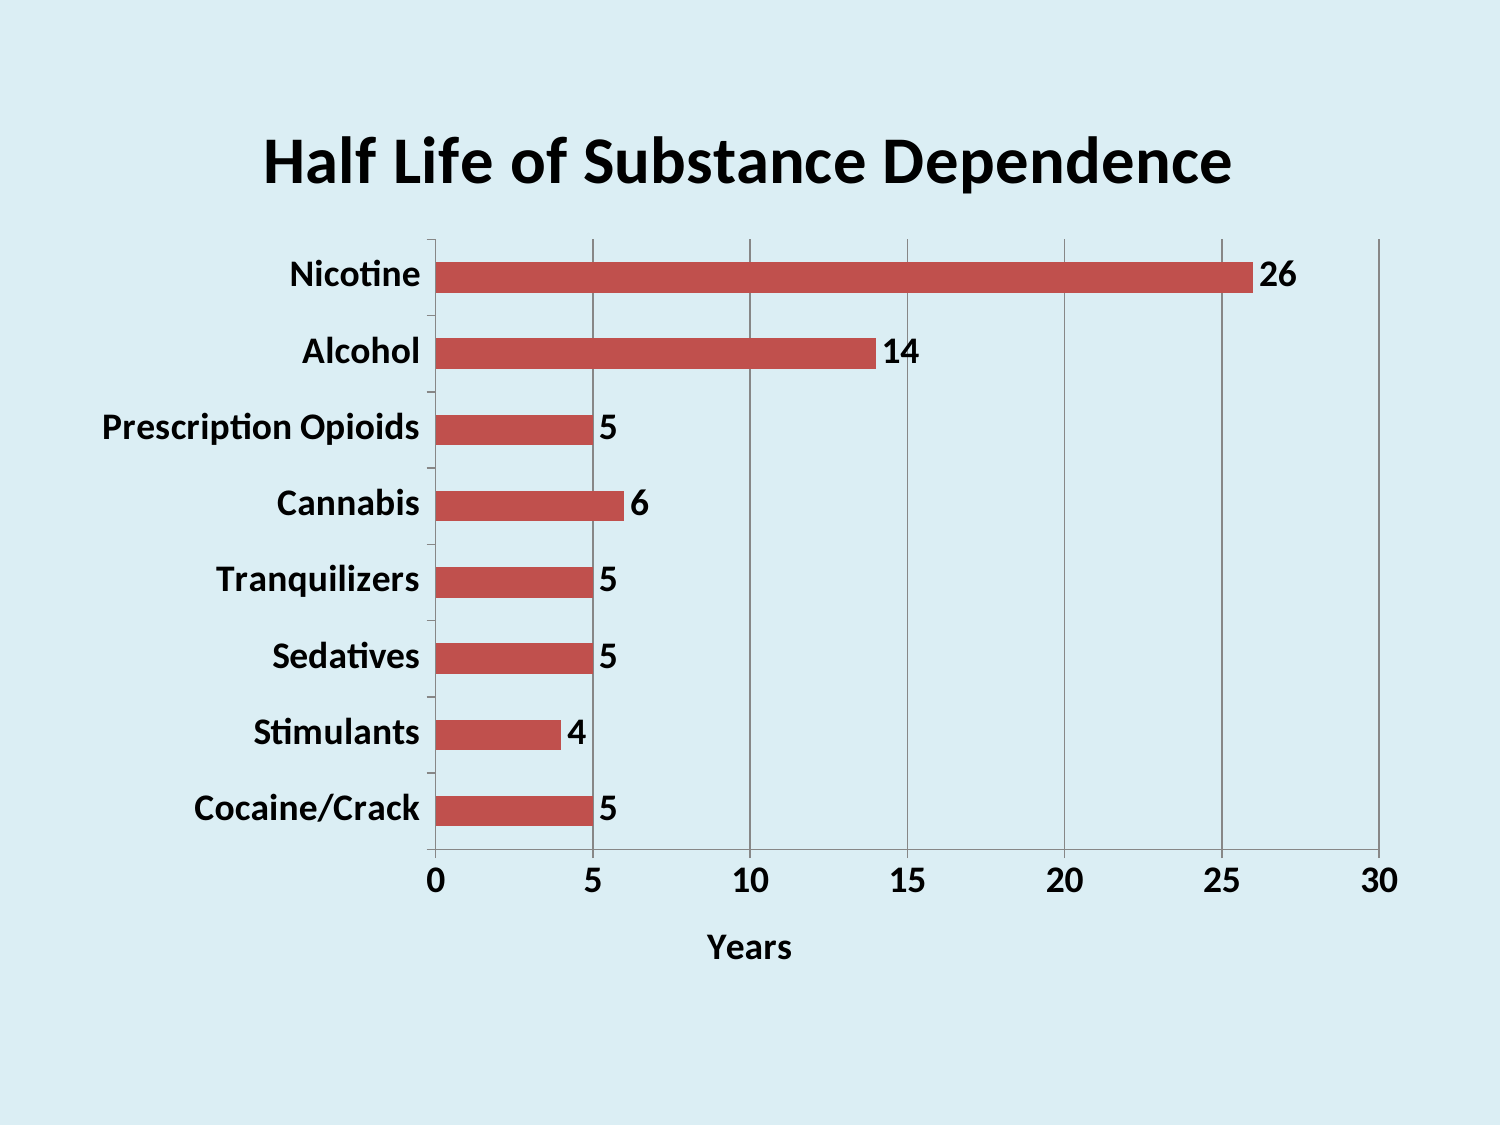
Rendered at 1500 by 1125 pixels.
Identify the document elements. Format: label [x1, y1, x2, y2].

chart [74, 87, 1426, 1006]
